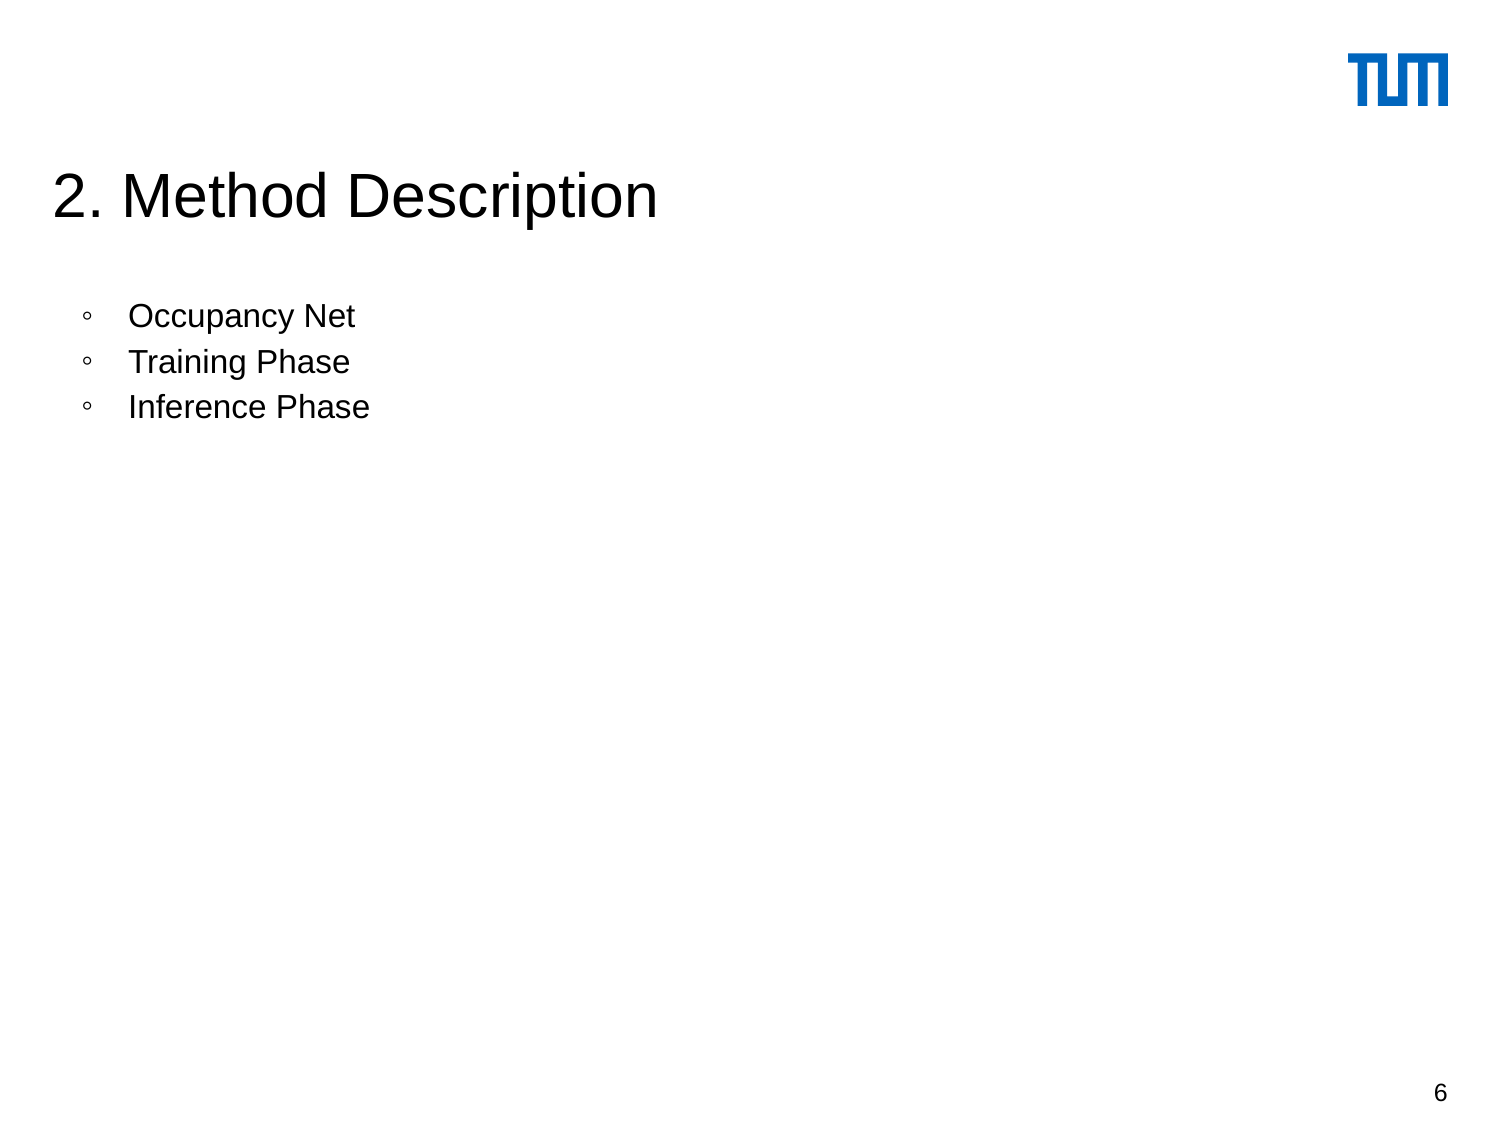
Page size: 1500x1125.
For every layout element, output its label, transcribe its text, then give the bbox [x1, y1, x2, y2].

list Occupancy Net Training Phase Inference Phase [52, 288, 1449, 1061]
title 2. Method Description [52, 162, 1449, 231]
slide_number 6 [1111, 1061, 1448, 1122]
